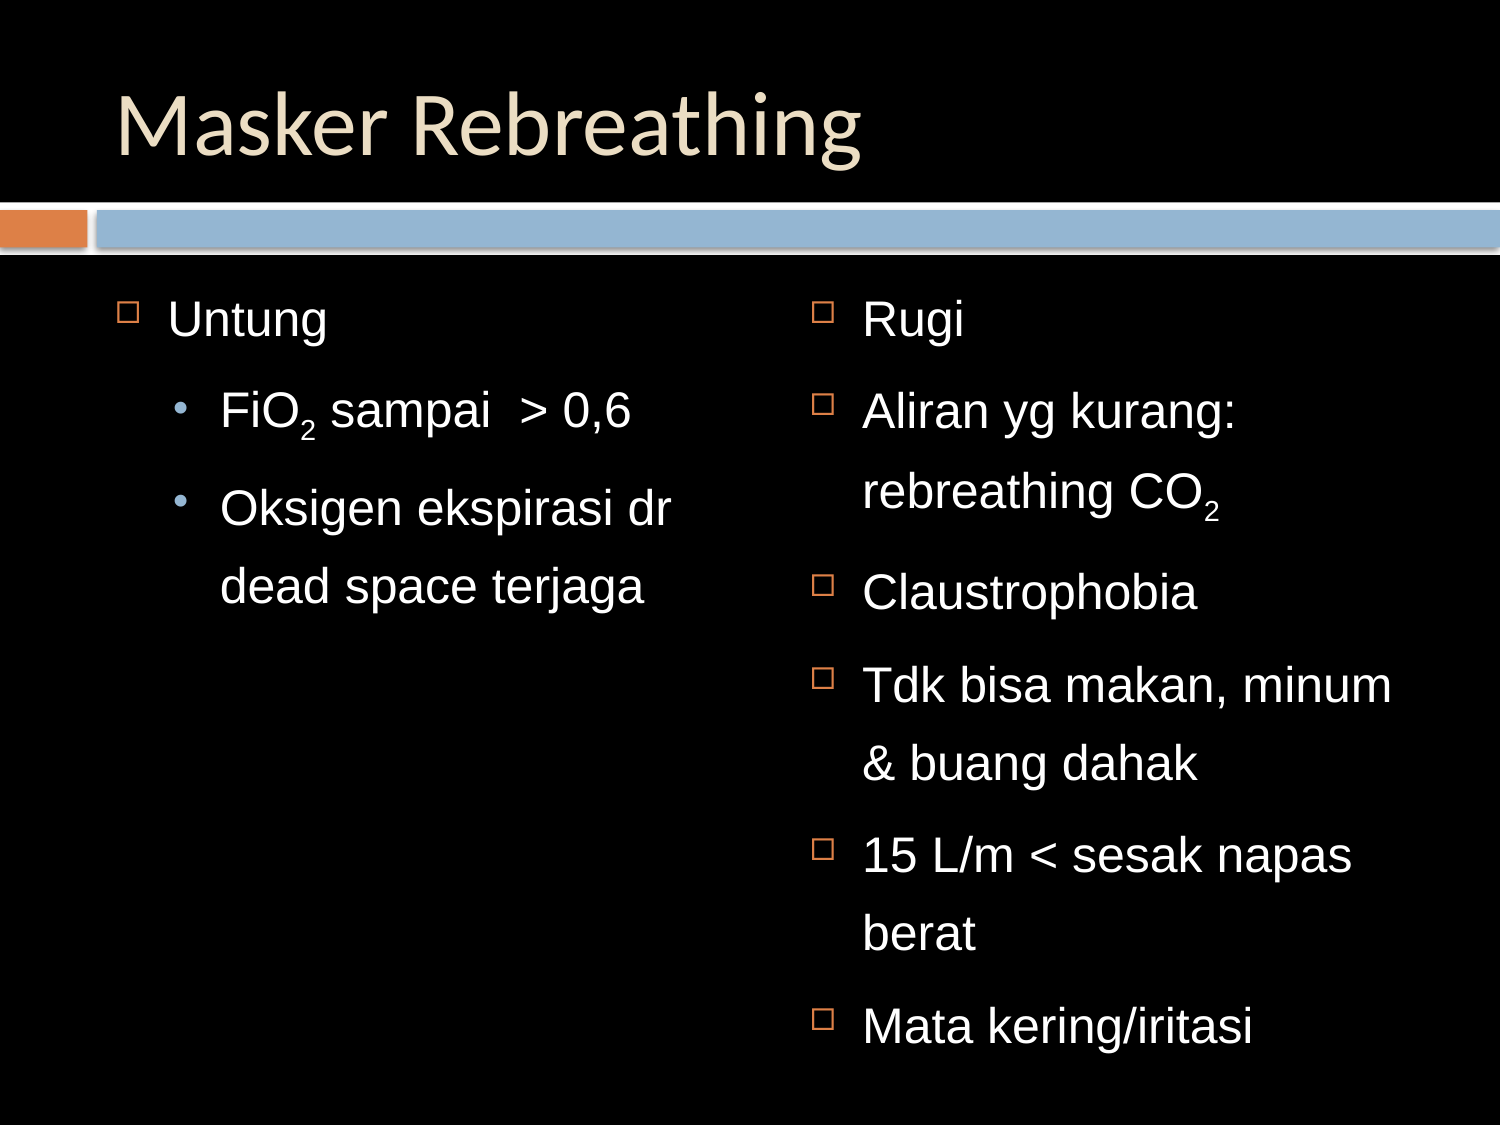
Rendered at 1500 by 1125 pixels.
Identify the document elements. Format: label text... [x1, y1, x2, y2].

list Rugi Aliran yg kurang: rebreathing CO2 Claustrophobia Tdk bisa makan, minum & buang dahak 15 L/m < sesak napas berat Mata kering/iritasi [794, 260, 1433, 1011]
list Untung FiO2 sampai > 0,6 Oksigen ekspirasi dr dead space terjaga [99, 260, 738, 1011]
title Masker Rebreathing [99, 37, 1438, 200]
